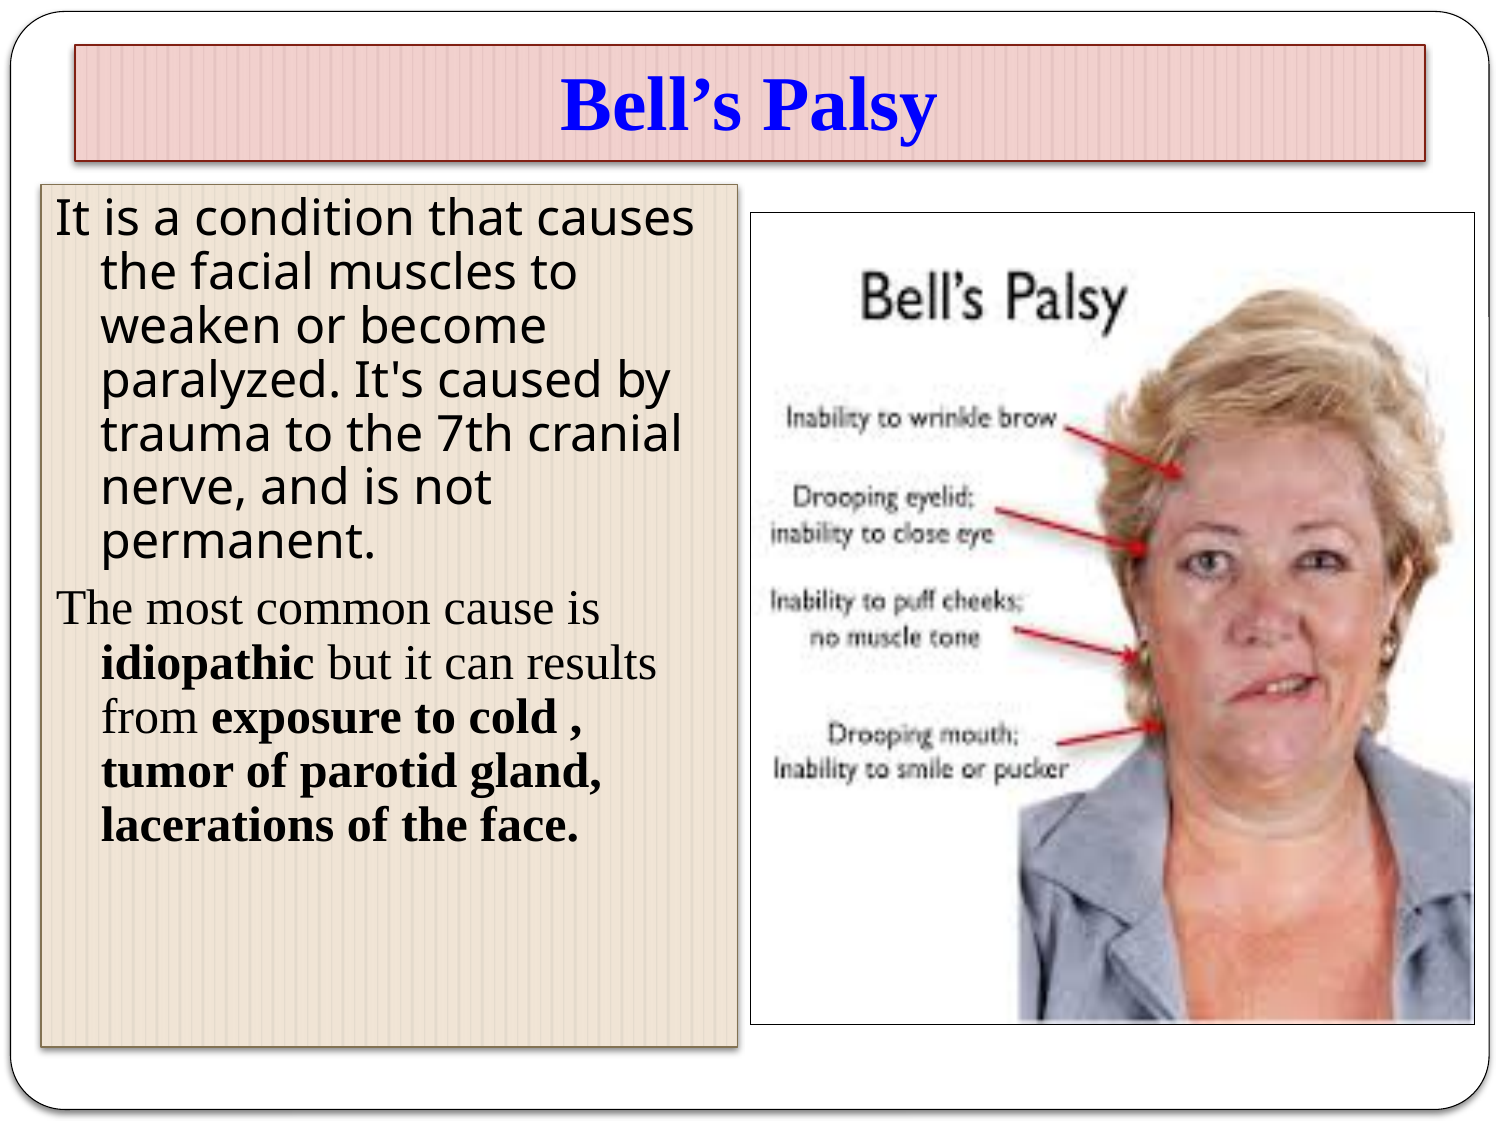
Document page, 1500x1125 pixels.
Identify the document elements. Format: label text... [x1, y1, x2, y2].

title Bell’s Palsy [74, 44, 1426, 162]
picture [749, 212, 1476, 1026]
list It is a condition that causes the facial muscles to weaken or become paralyzed. It's caused by trauma to the 7th cranial nerve, and is not permanent. The most common cause is idiopathic but it can results from exposure to cold , tumor of parotid gland, lacerations of the face. [40, 184, 738, 1048]
